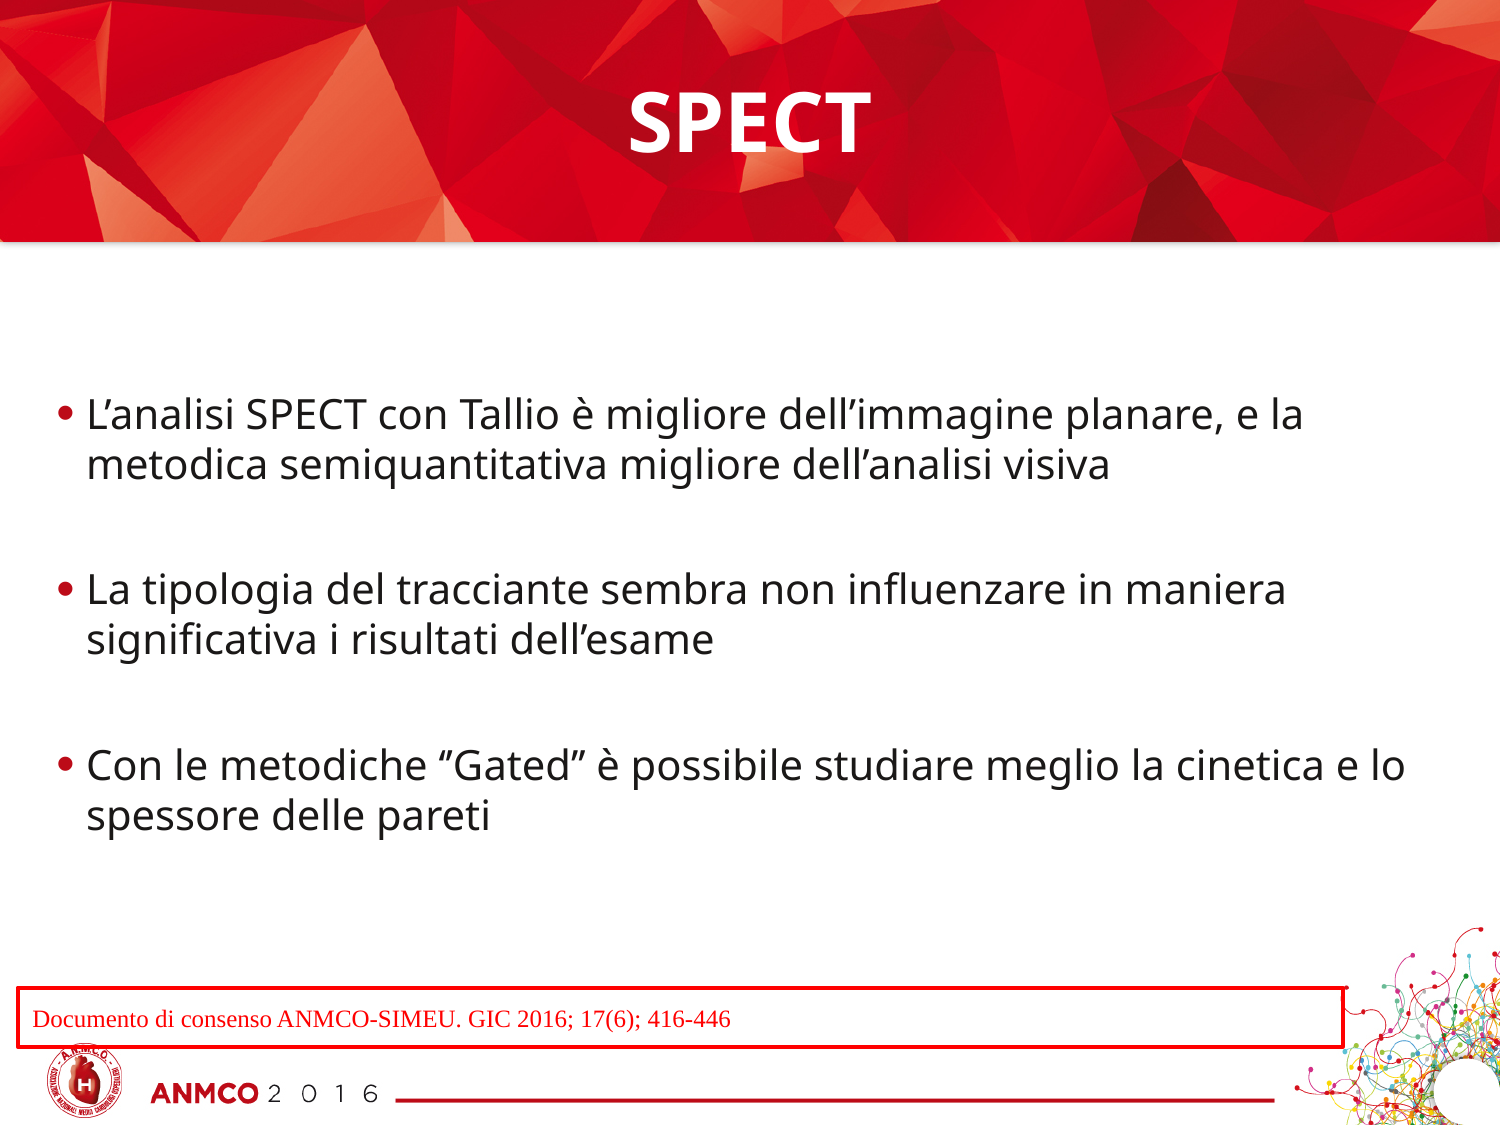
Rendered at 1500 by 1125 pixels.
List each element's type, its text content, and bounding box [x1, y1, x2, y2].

list L’analisi SPECT con Tallio è migliore dell’immagine planare, e la metodica semiquantitativa migliore dell’analisi visiva La tipologia del tracciante sembra non influenzare in maniera significativa i risultati dell’esame Con le metodiche ‘’Gated’’ è possibile studiare meglio la cinetica e lo spessore delle pareti [41, 255, 1459, 1012]
picture [0, 0, 1500, 1125]
title SPECT [41, 7, 1459, 232]
text_box Documento di consenso ANMCO-SIMEU. GIC 2016; 17(6); 416-446 [16, 986, 1345, 1049]
